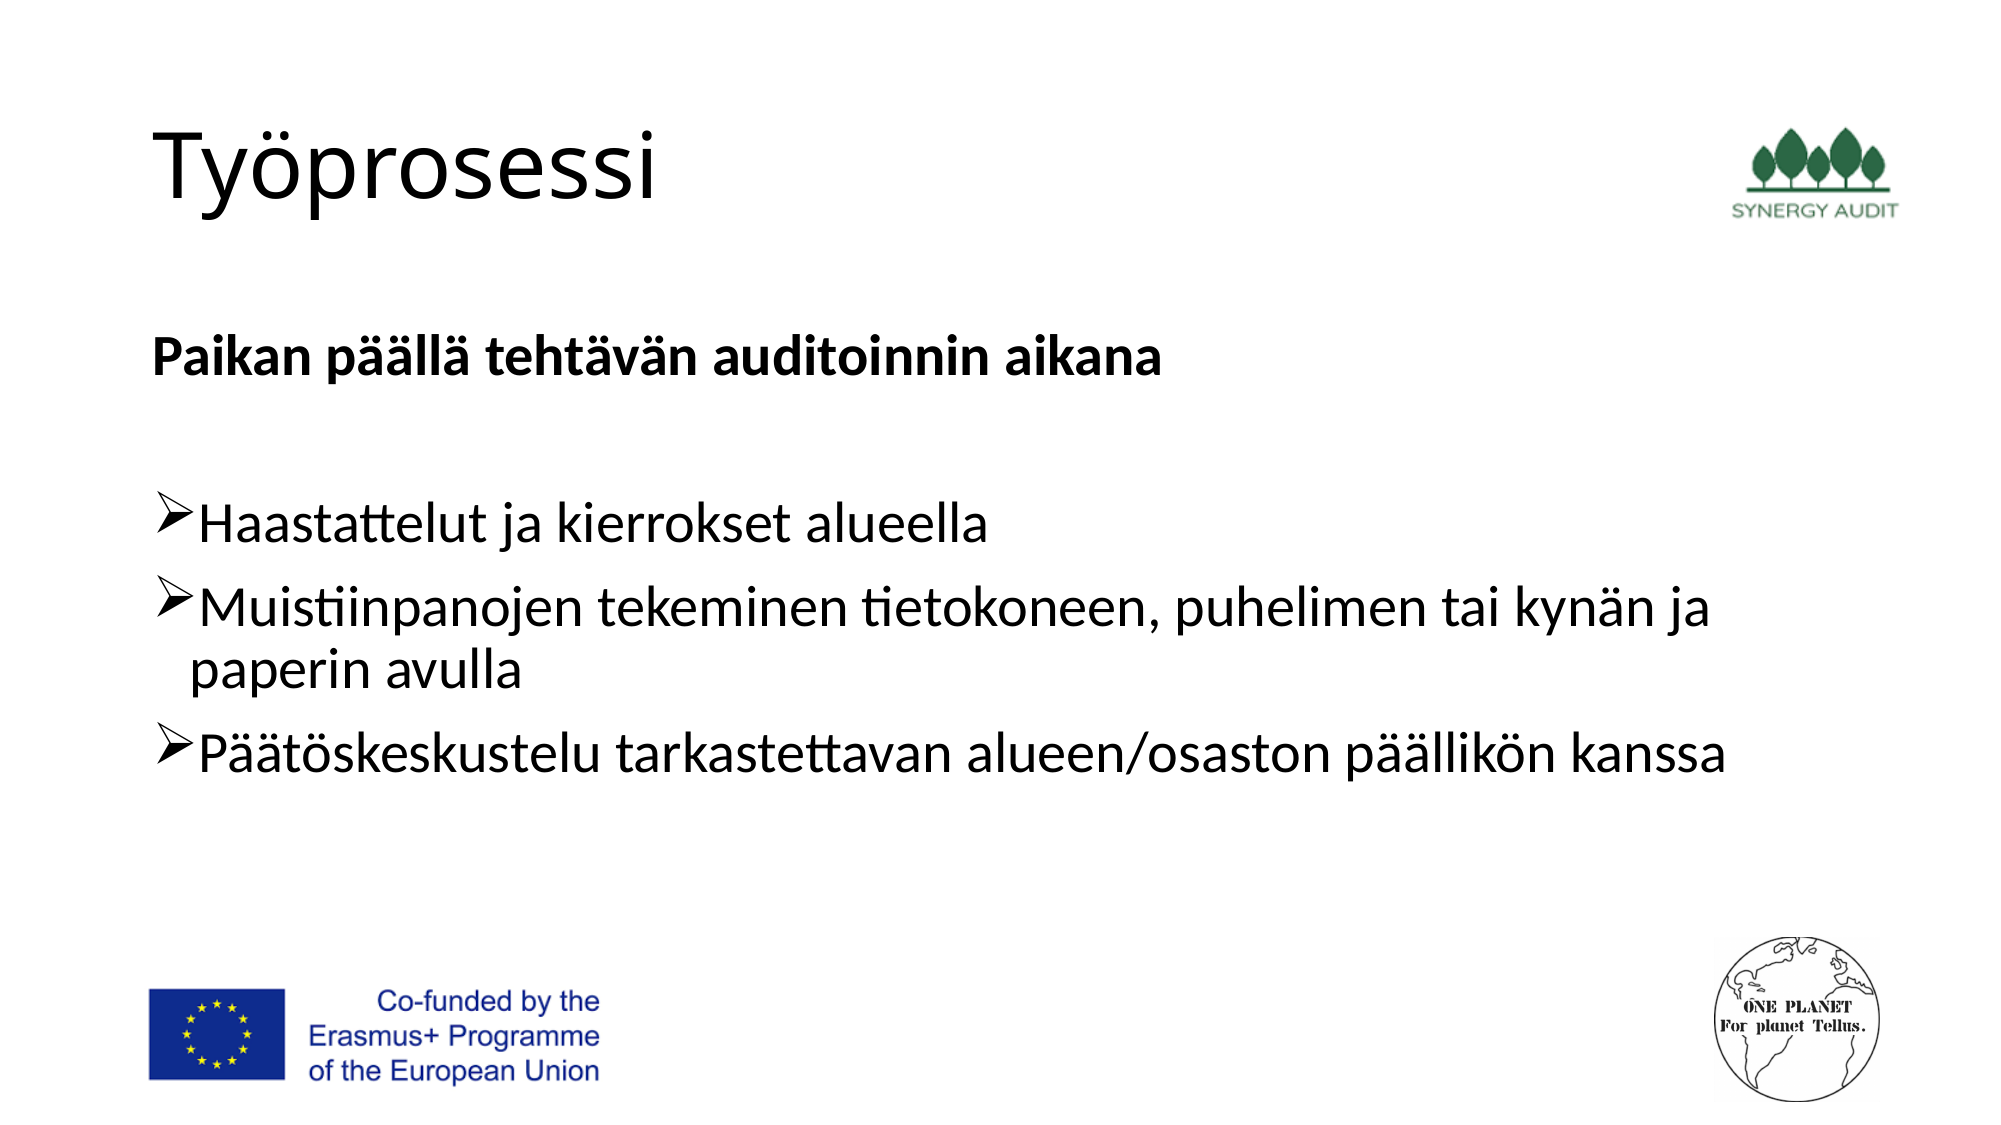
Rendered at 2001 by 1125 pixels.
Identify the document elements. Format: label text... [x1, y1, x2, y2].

list Paikan päällä tehtävän auditoinnin aikana Haastattelut ja kierrokset alueella Muistiinpanojen tekeminen tietokoneen, puhelimen tai kynän ja paperin avulla Päätöskeskustelu tarkastettavan alueen/osaston päällikön kanssa [137, 317, 1863, 964]
picture [1714, 937, 1880, 1102]
picture [1638, 32, 2000, 337]
title Työprosessi [137, 59, 1638, 278]
picture [121, 963, 623, 1108]
